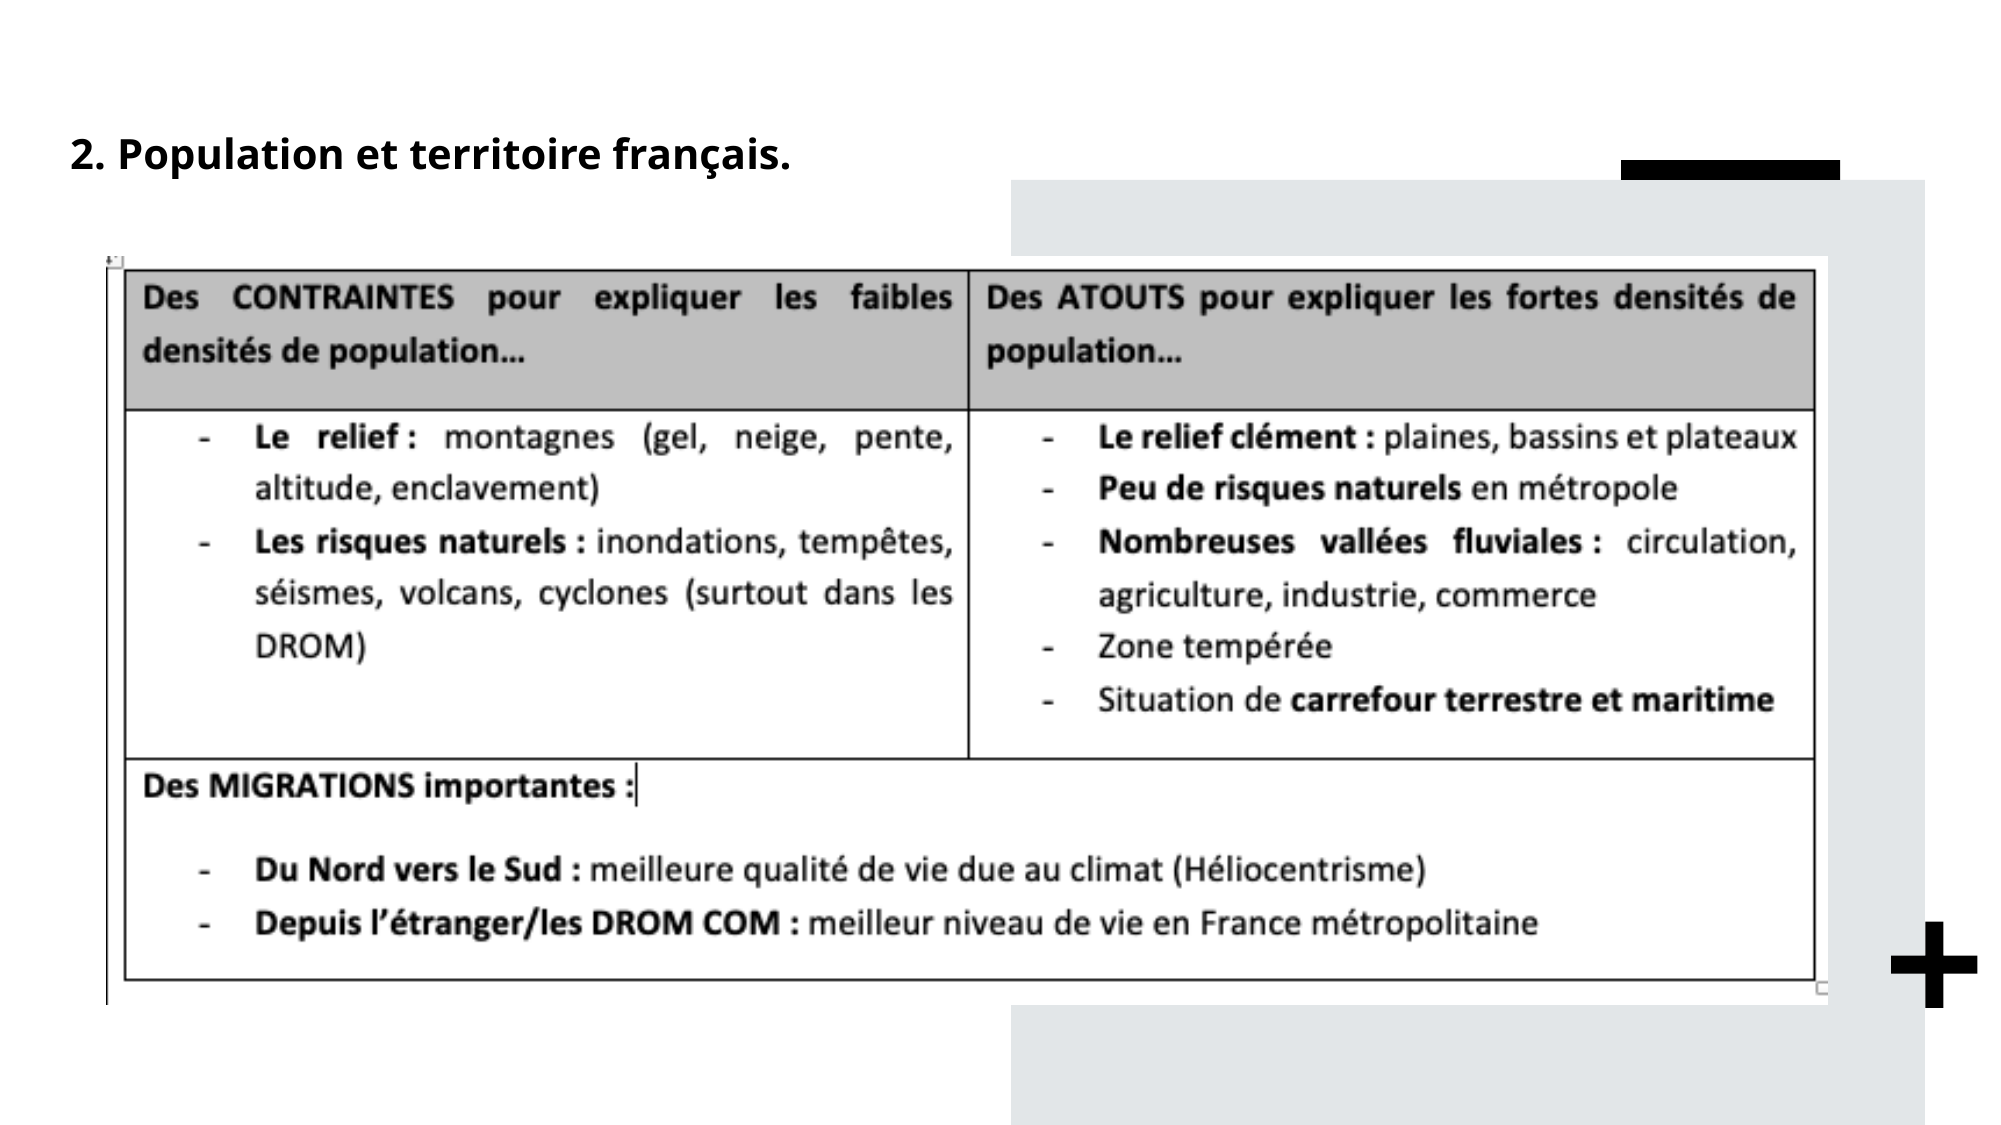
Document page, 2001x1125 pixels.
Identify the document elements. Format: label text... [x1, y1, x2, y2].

picture [106, 256, 1828, 1005]
list 2. Population et territoire français. [55, 120, 1412, 644]
